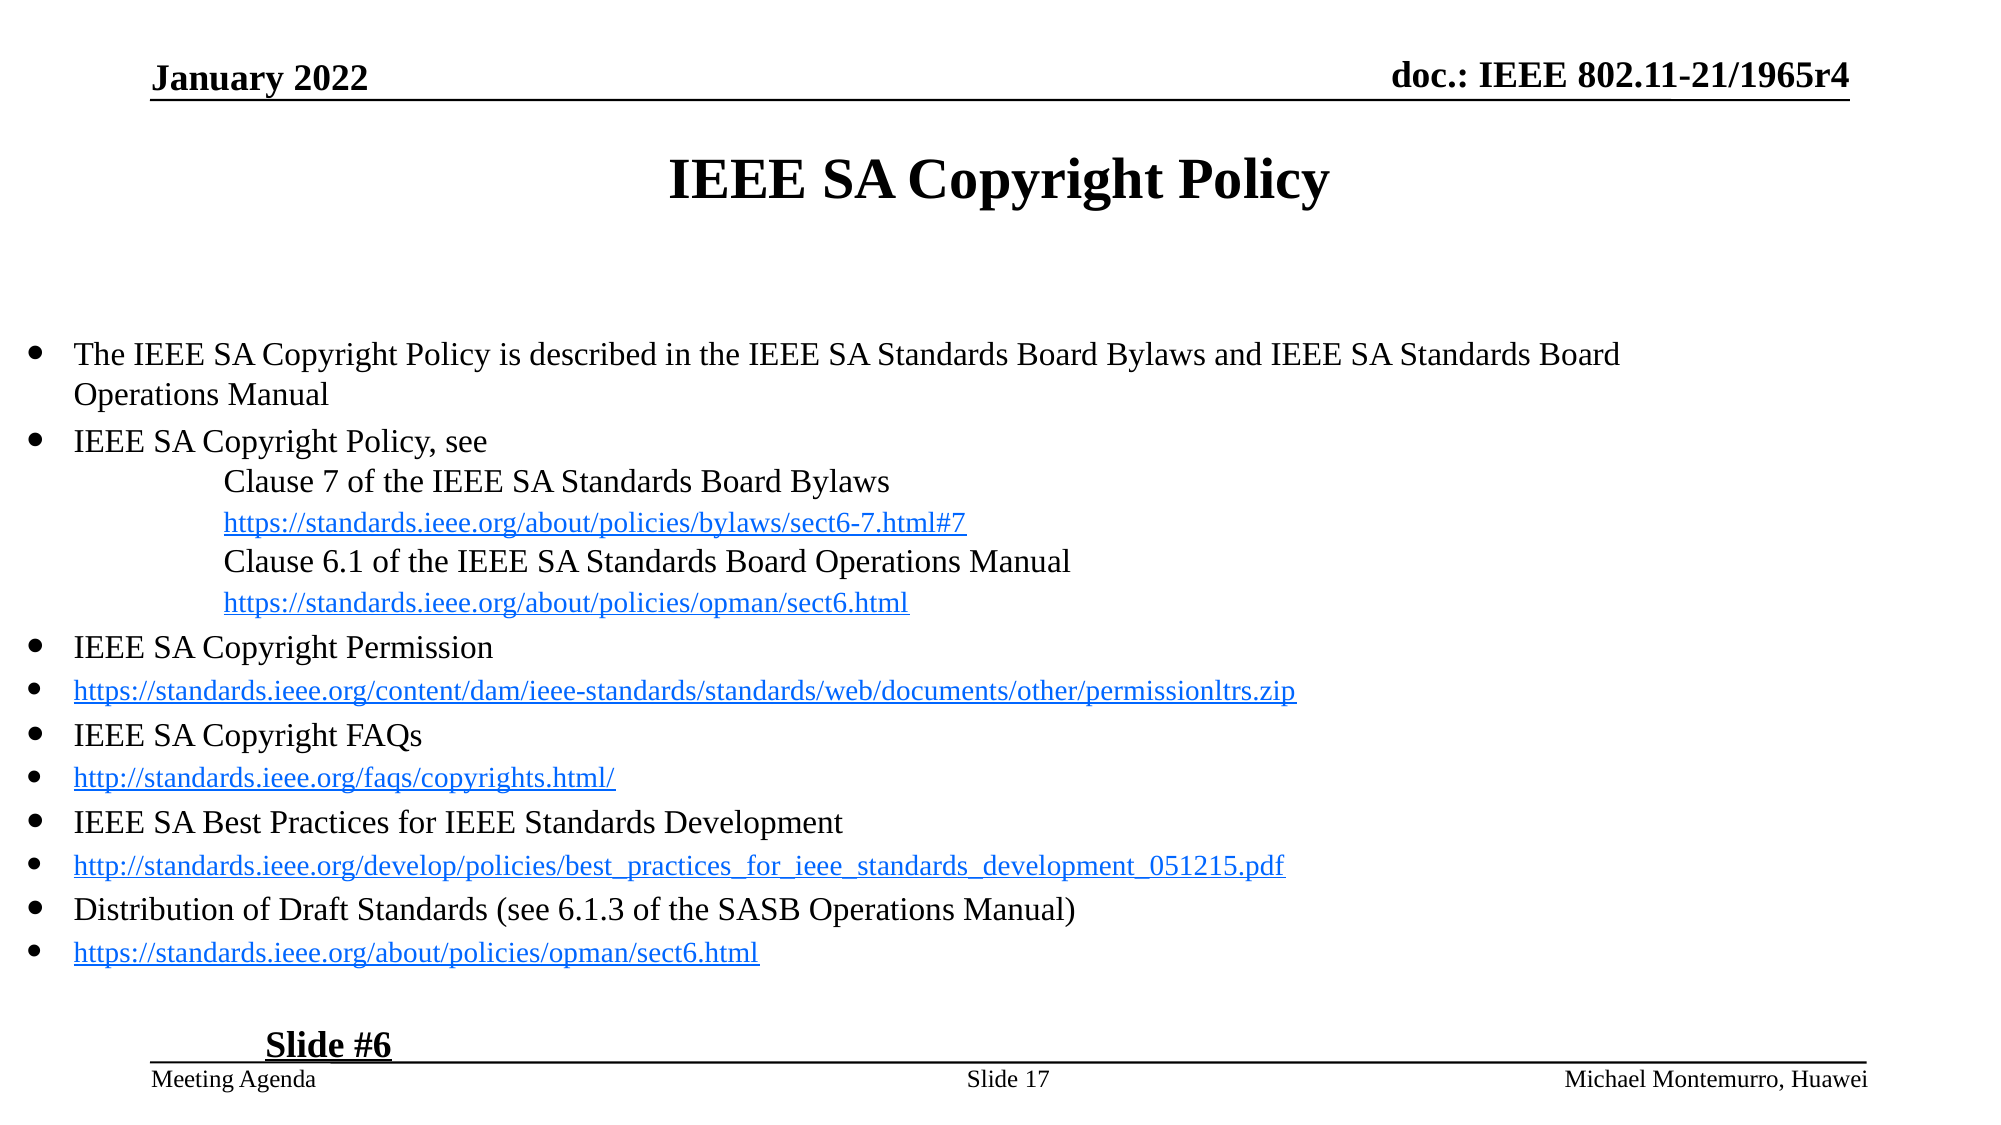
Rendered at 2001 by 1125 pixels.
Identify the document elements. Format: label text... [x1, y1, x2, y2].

footer Michael Montemurro, Huawei [1266, 1061, 1869, 1093]
slide_number Slide 17 [964, 1061, 1053, 1093]
text_box Slide #6 [250, 1012, 407, 1073]
list The IEEE SA Copyright Policy is described in the IEEE SA Standards Board Bylaws and IEEE SA Standards Board Operations Manual IEEE SA Copyright Policy, see Clause 7 of the IEEE SA Standards Board Bylaws https://standards.ieee.org/about/policies/bylaws/sect6-7.html#7 Clause 6.1 of the IEEE SA Standards Board Operations Manual https://standards.ieee.org/about/policies/opman/sect6.html IEEE SA Copyright Permission https://standards.ieee.org/content/dam/ieee-standards/standards/web/documents/other/permissionltrs.zip IEEE SA Copyright FAQs http://standards.ieee.org/faqs/copyrights.html/ IEEE SA Best Practices for IEEE Standards Development http://standards.ieee.org/develop/policies/best_practices_for_ieee_standards_development_051215.pdf Distribution of Draft Standards (see 6.1.3 of the SASB Operations Manual) https://standards.ieee.org/about/policies/opman/sect6.html [0, 324, 1700, 1000]
text_box IEEE SA Copyright Policy [362, 87, 1638, 263]
